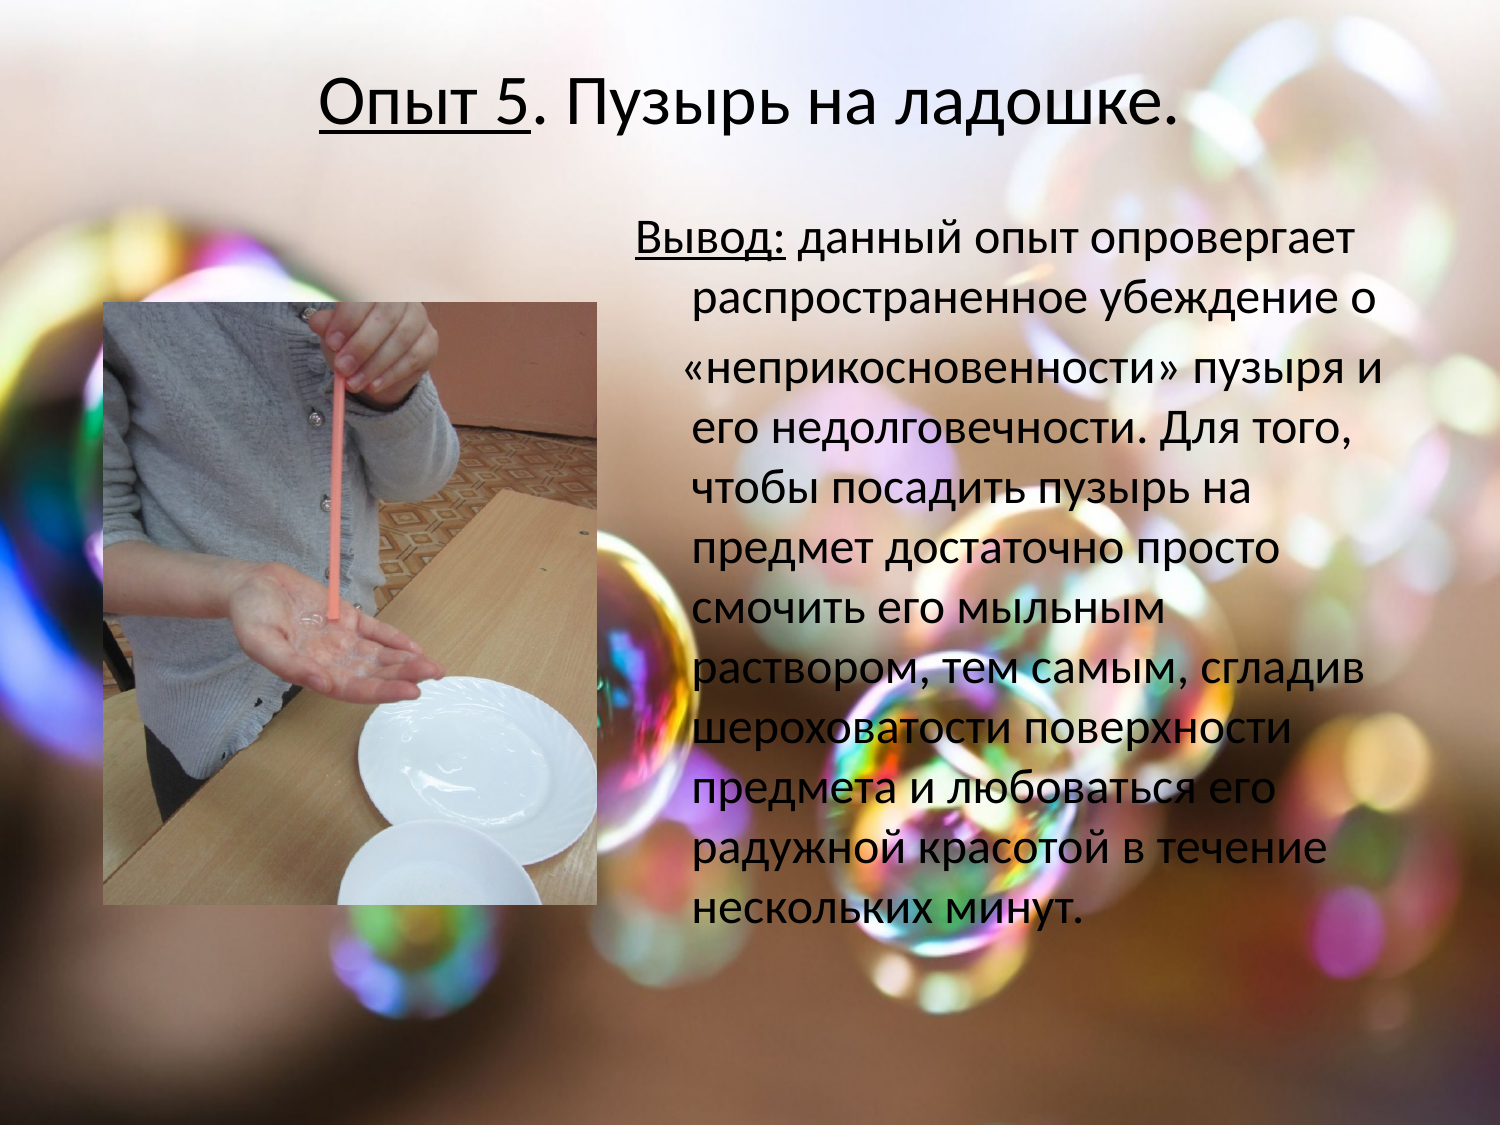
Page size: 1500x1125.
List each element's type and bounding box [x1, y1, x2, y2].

picture [0, 0, 1500, 1125]
list [102, 302, 597, 905]
